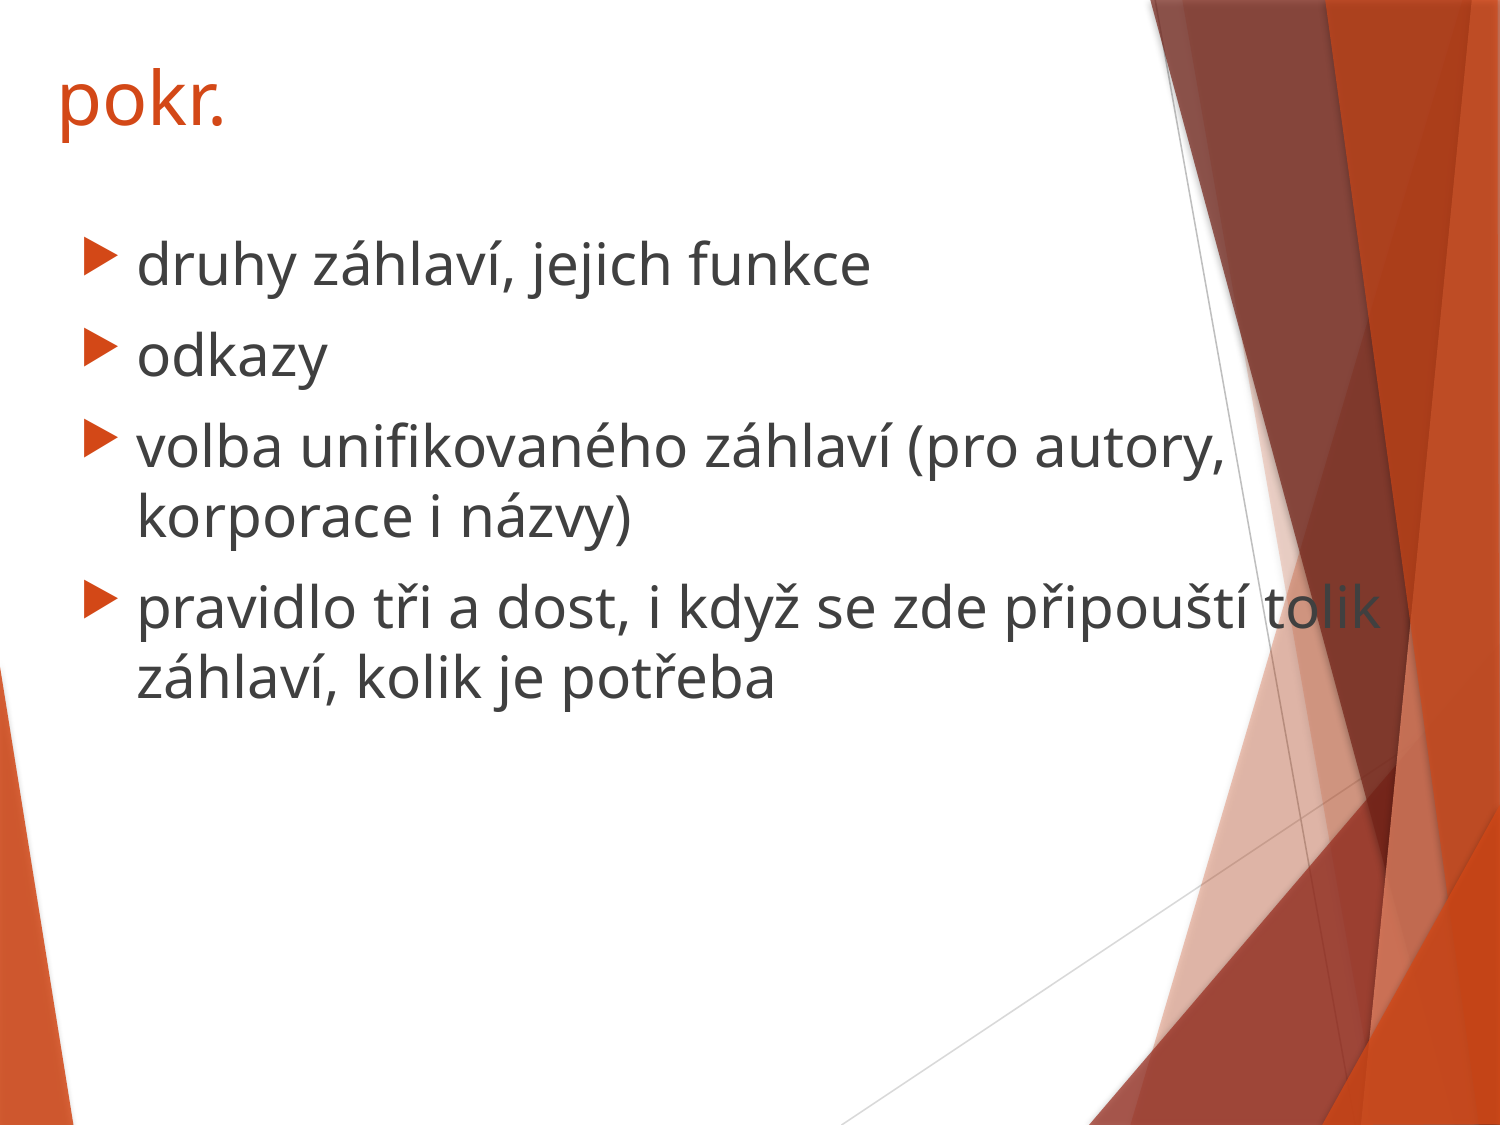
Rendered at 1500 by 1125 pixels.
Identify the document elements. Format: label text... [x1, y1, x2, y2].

title pokr. [41, 42, 1279, 193]
list druhy záhlaví, jejich funkce odkazy volba unifikovaného záhlaví (pro autory, korporace i názvy) pravidlo tři a dost, i když se zde připouští tolik záhlaví, kolik je potřeba [64, 220, 1412, 927]
